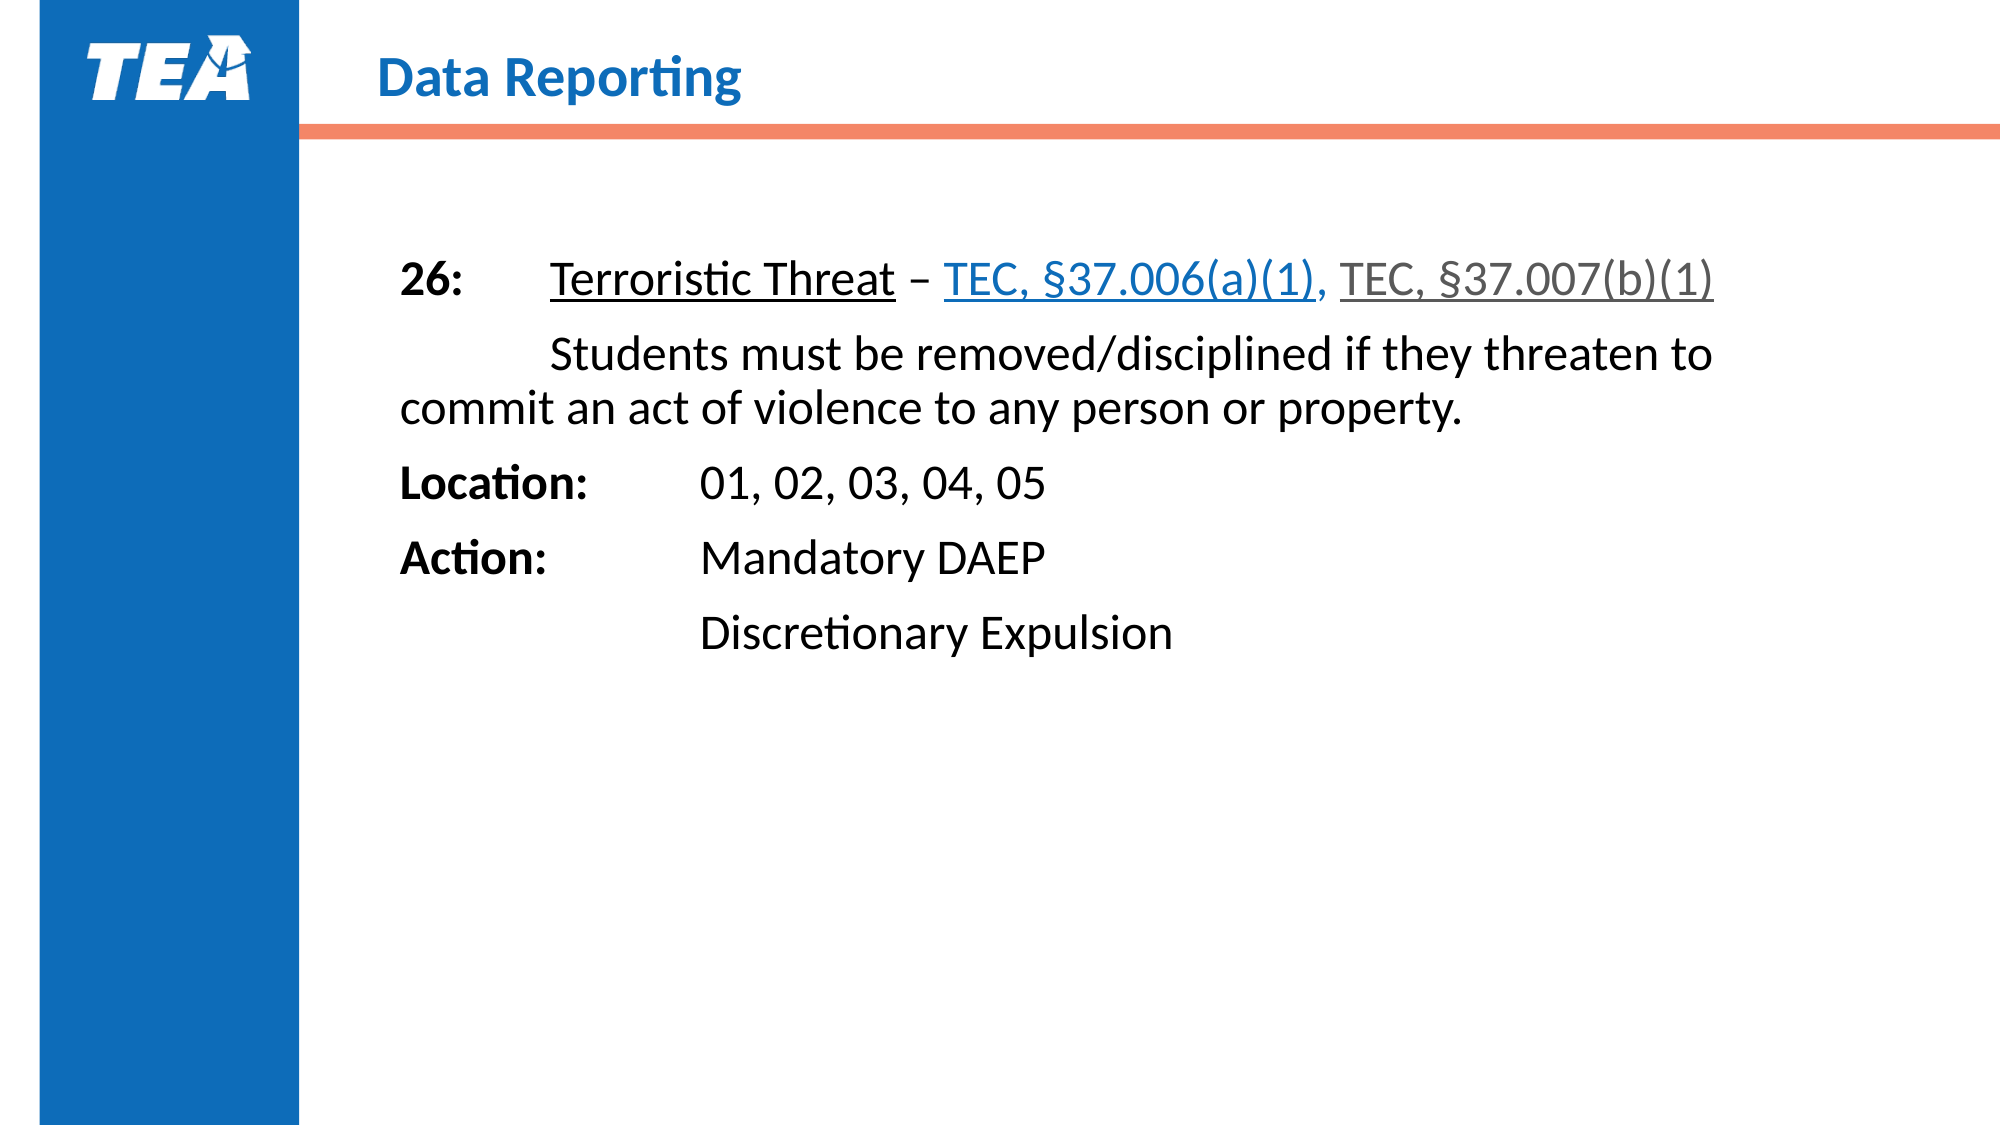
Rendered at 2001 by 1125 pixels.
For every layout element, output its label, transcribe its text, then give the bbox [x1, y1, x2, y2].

picture [86, 34, 251, 100]
title Data Reporting [362, 32, 1924, 122]
list 26: Terroristic Threat – TEC, §37.006(a)(1), TEC, §37.007(b)(1) Students must be removed/disciplined if they threaten to commit an act of violence to any person or property. Location: 01, 02, 03, 04, 05 Action: Mandatory DAEP Discretionary Expulsion [385, 245, 1860, 960]
